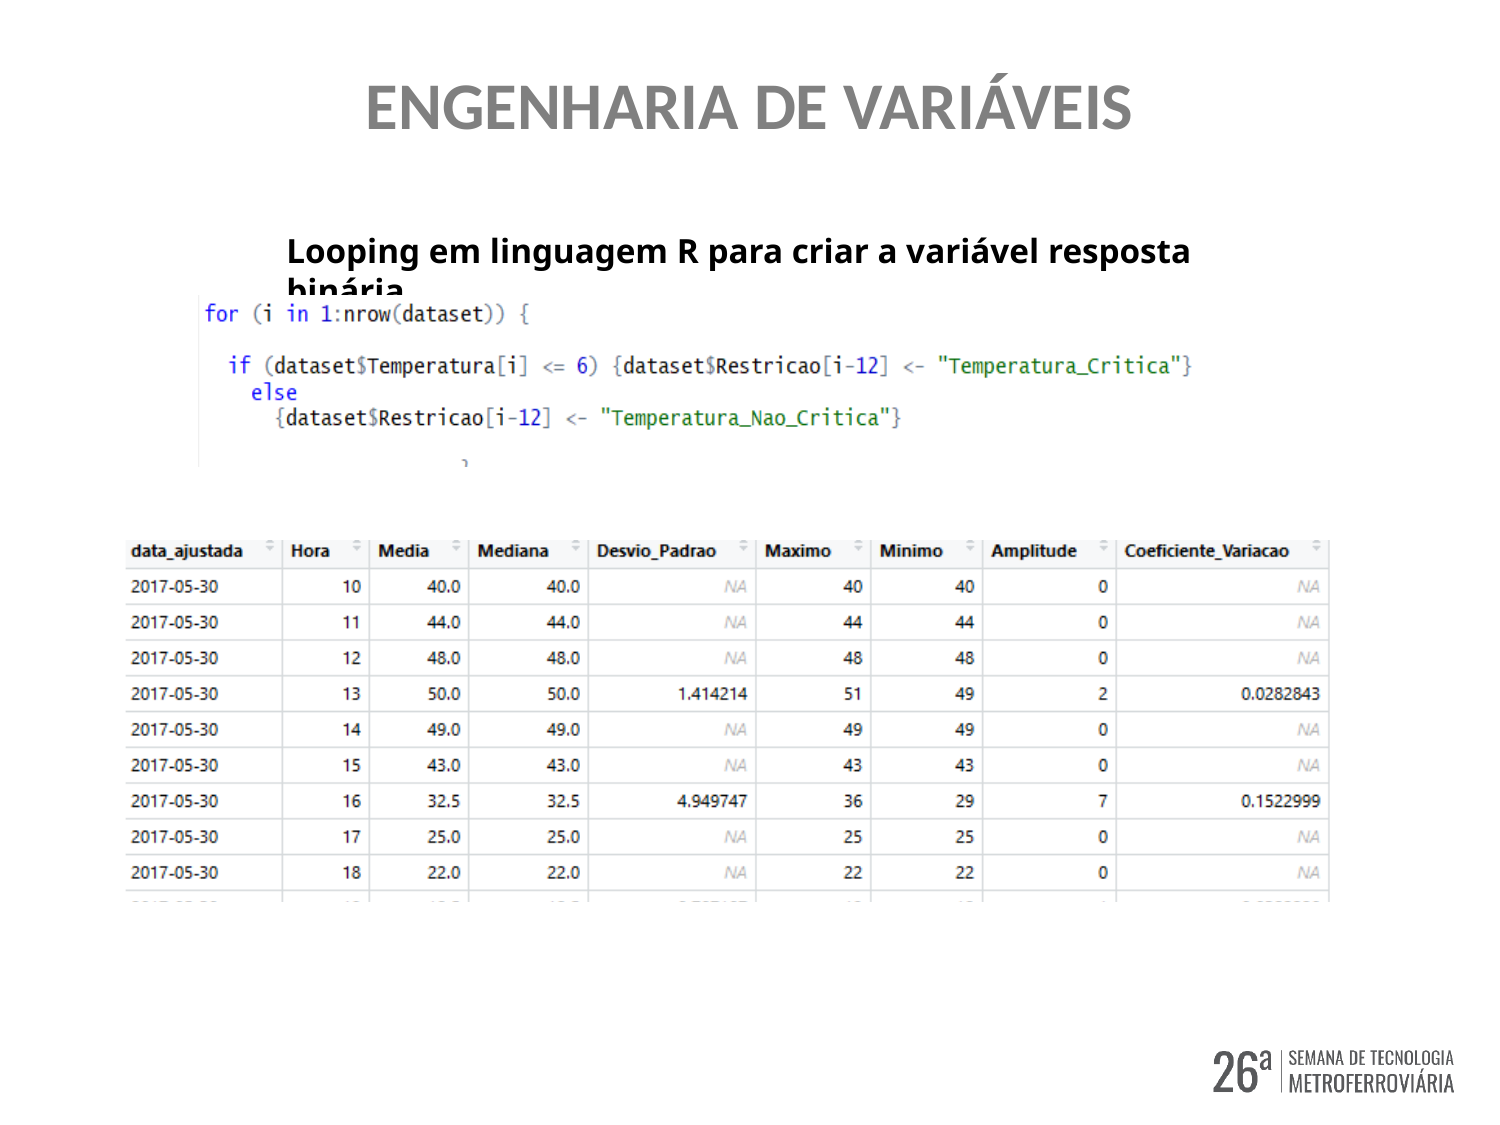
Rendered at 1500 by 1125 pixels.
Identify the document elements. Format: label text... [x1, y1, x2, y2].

picture [125, 540, 1330, 902]
picture [1190, 1024, 1470, 1115]
picture [197, 295, 1259, 467]
text_box ENGENHARIA DE VARIÁVEIS [170, 55, 1330, 150]
text_box Looping em linguagem R para criar a variável resposta binária [271, 222, 1296, 318]
